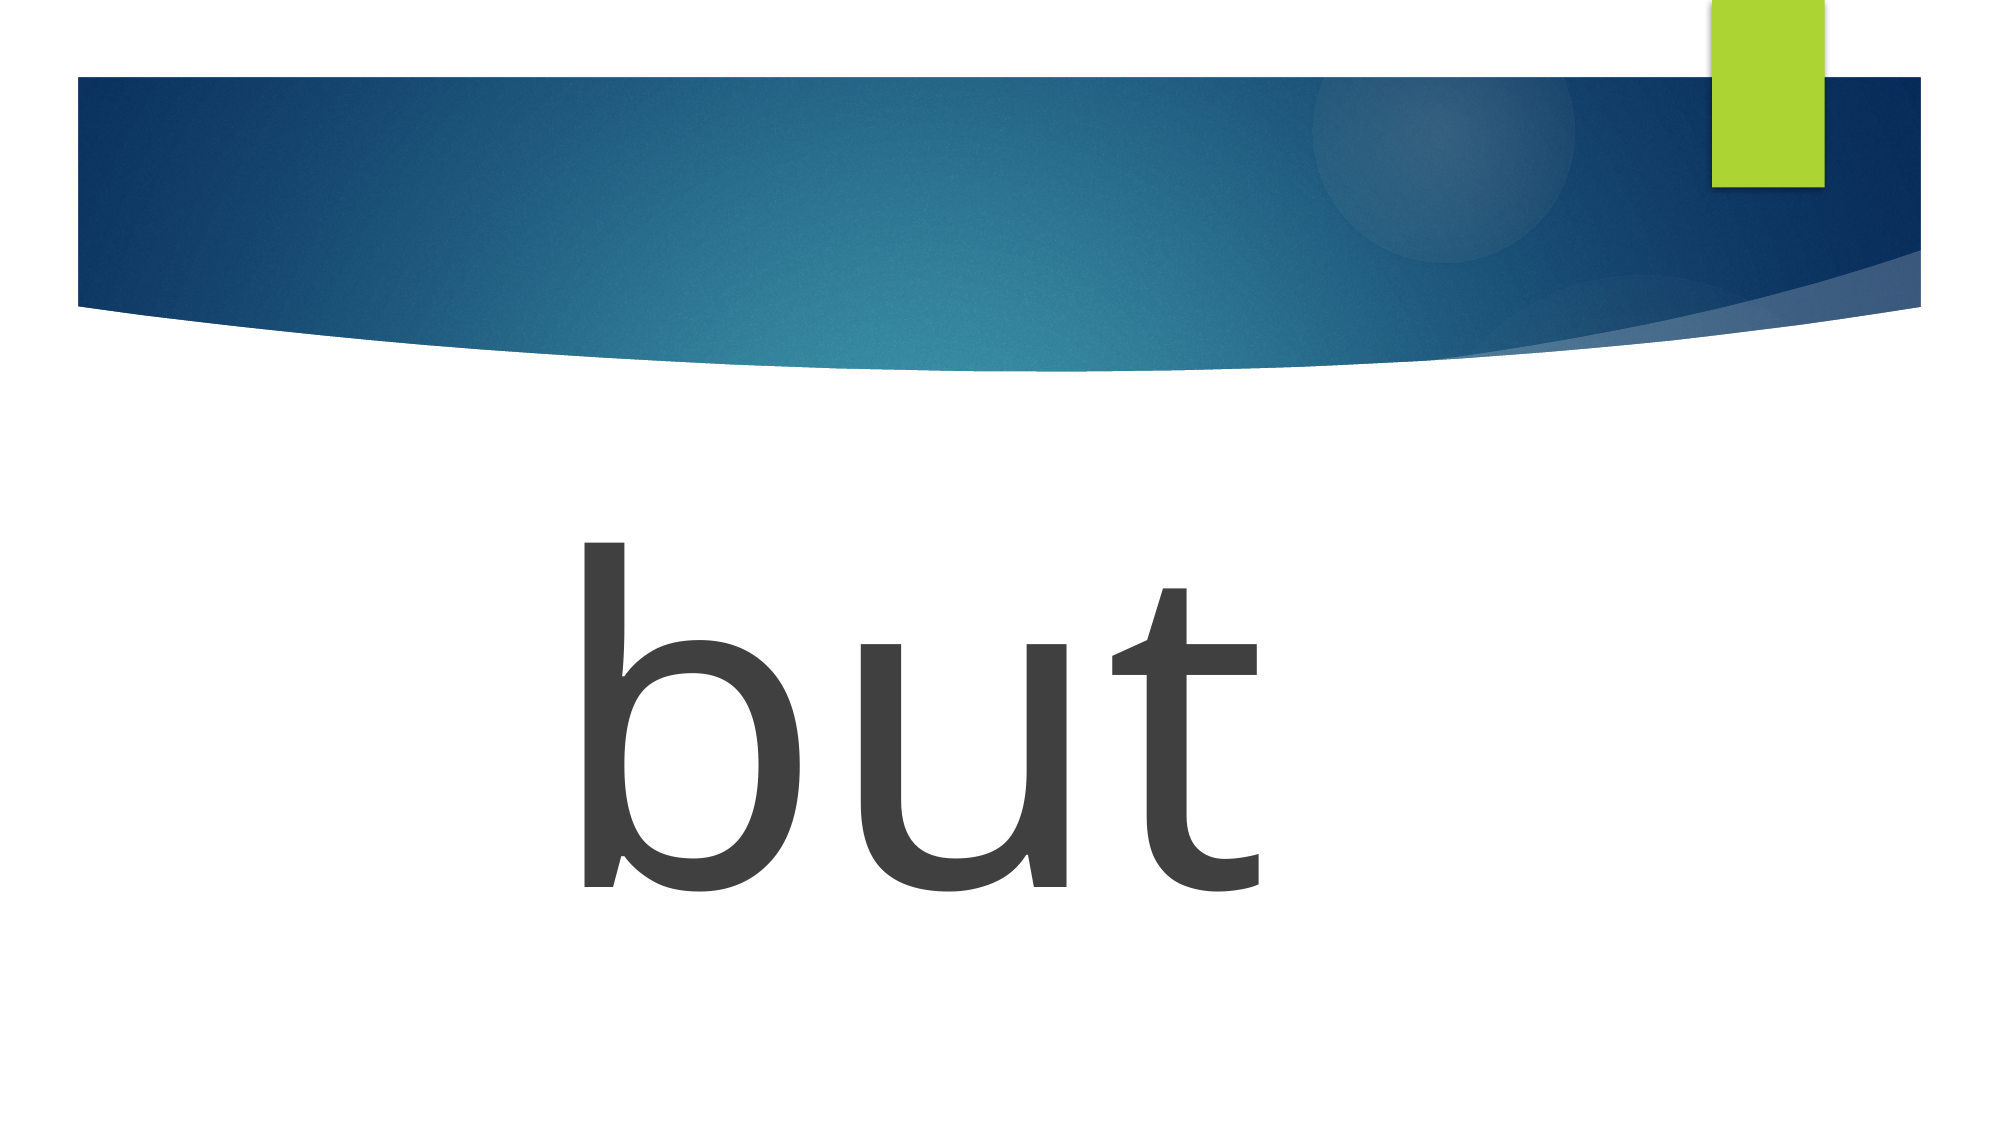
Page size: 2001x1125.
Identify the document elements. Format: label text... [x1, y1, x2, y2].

list but [189, 427, 1627, 988]
